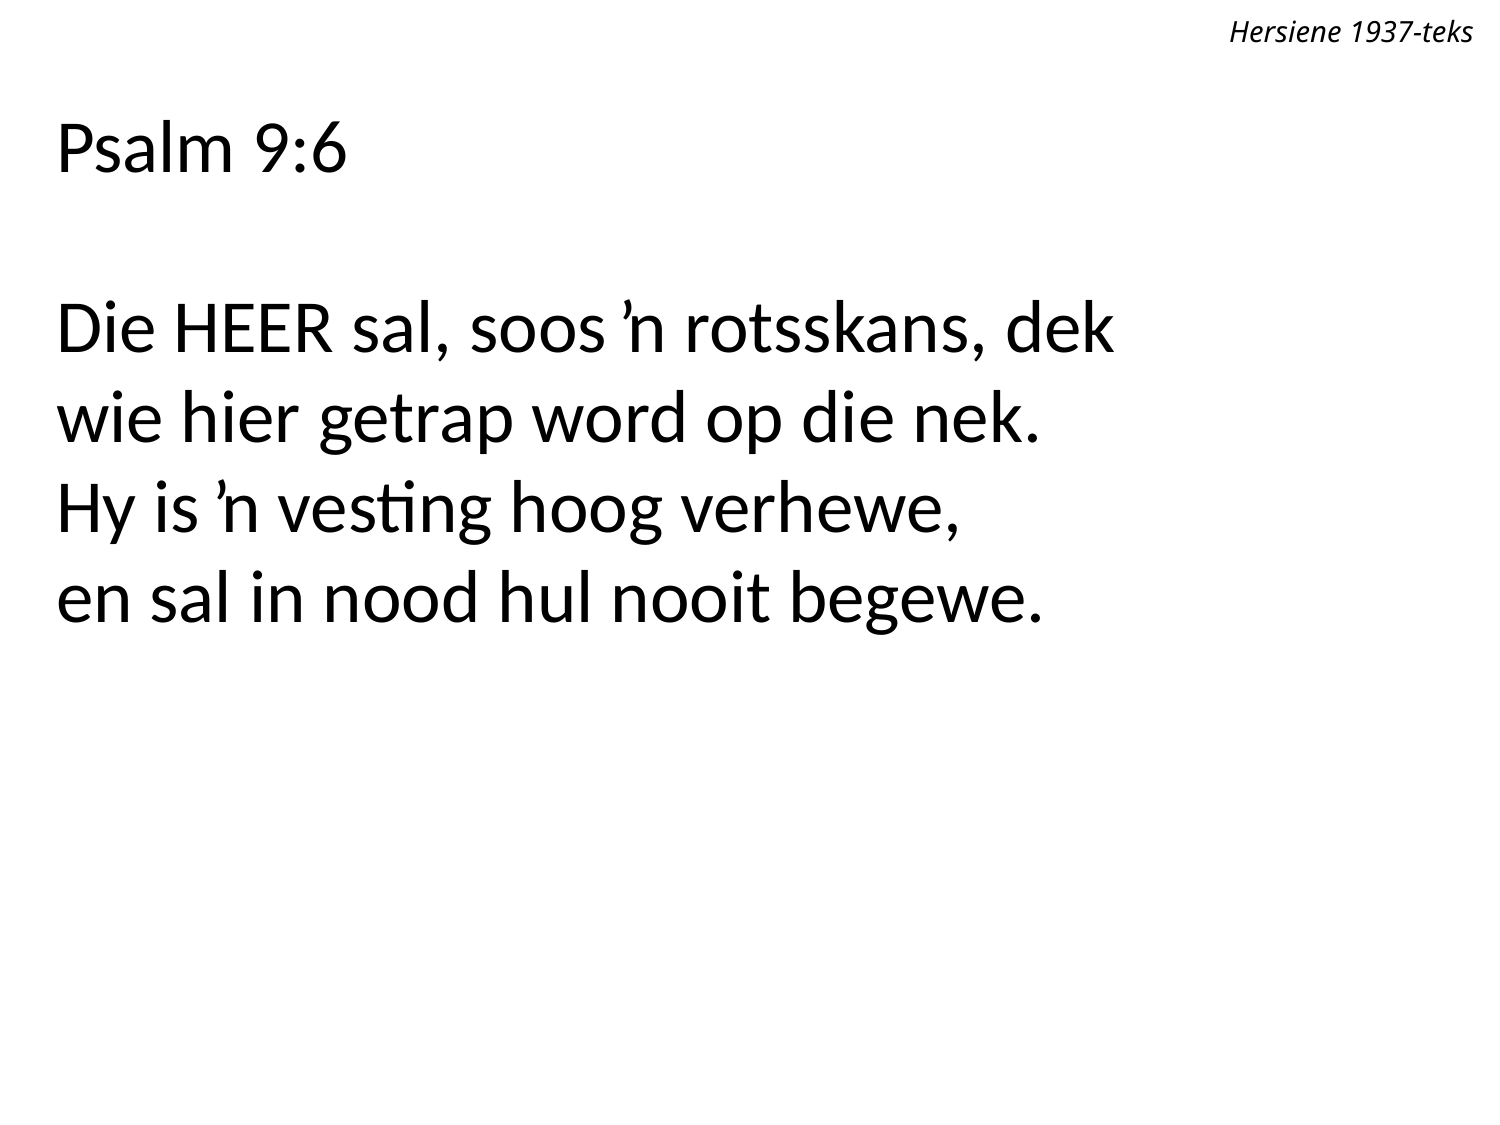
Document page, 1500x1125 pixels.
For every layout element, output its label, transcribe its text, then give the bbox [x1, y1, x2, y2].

text_box Psalm 9:6 Die Heer sal, soos ŉ rotsskans, dek wie hier getrap word op die nek. Hy is ŉ vesting hoog verhewe, en sal in nood hul nooit begewe. [41, 89, 1388, 645]
text_box Hersiene 1937-teks [1214, 5, 1489, 56]
